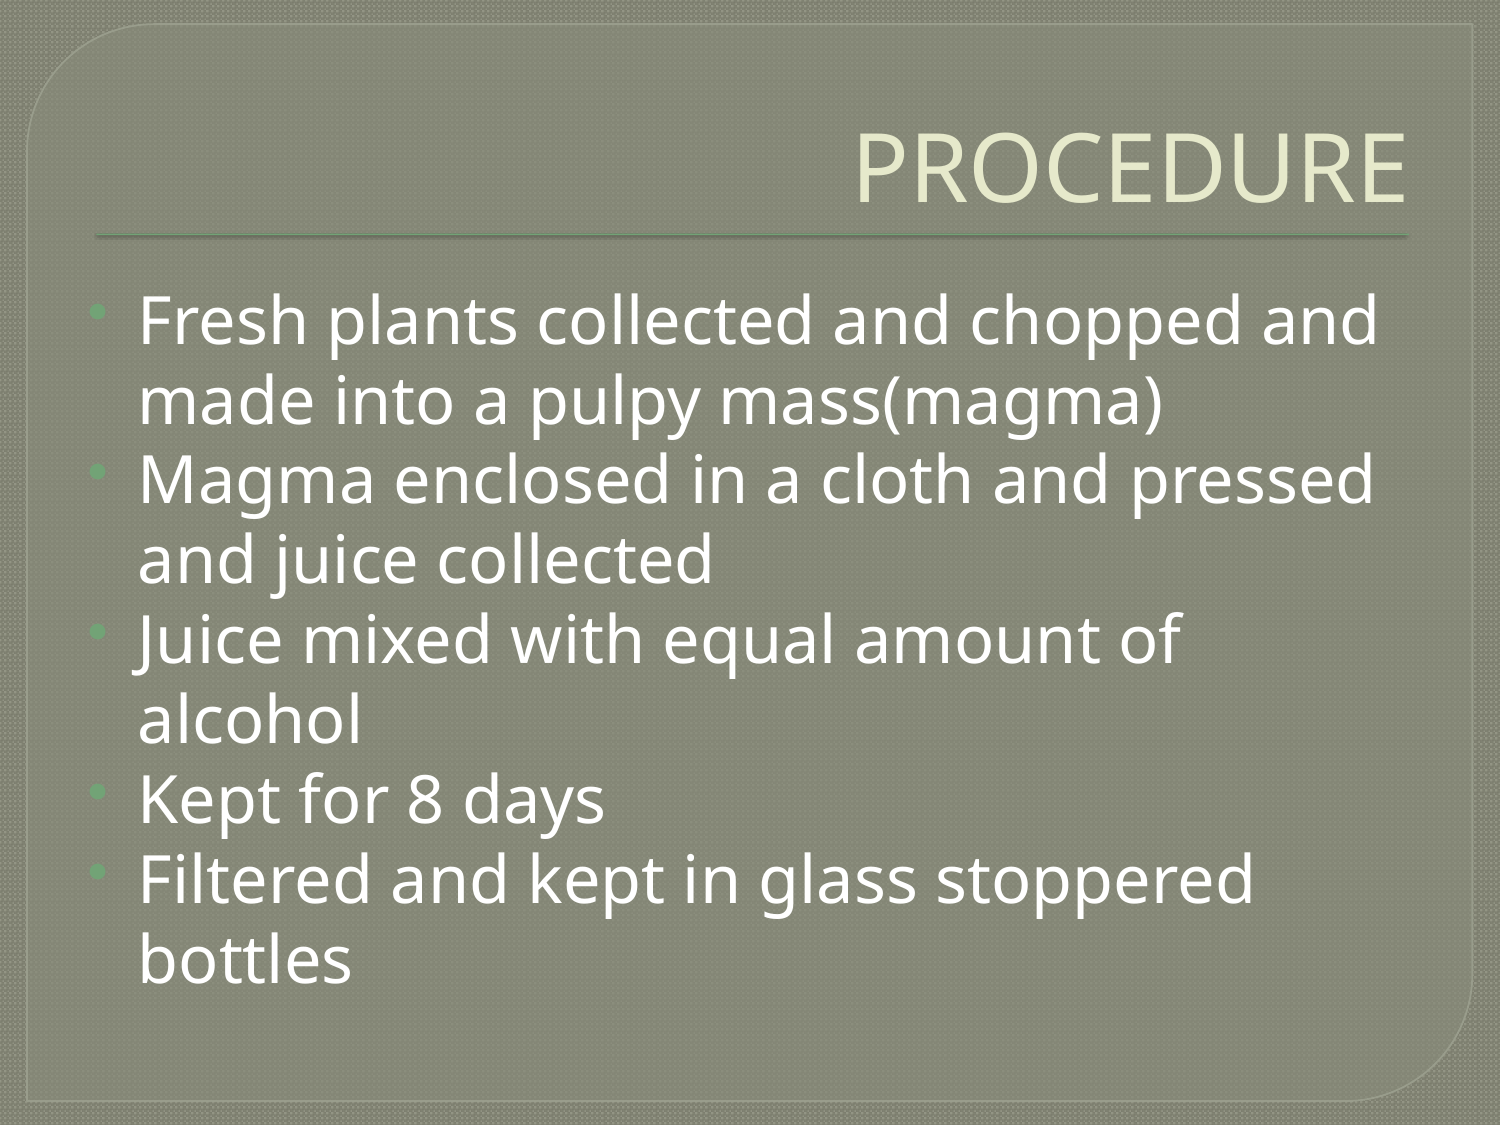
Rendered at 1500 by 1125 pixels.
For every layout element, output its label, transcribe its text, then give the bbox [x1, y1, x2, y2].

title PROCEDURE [75, 41, 1425, 230]
list Fresh plants collected and chopped and made into a pulpy mass(magma) Magma enclosed in a cloth and pressed and juice collected Juice mixed with equal amount of alcohol Kept for 8 days Filtered and kept in glass stoppered bottles [75, 270, 1425, 1013]
